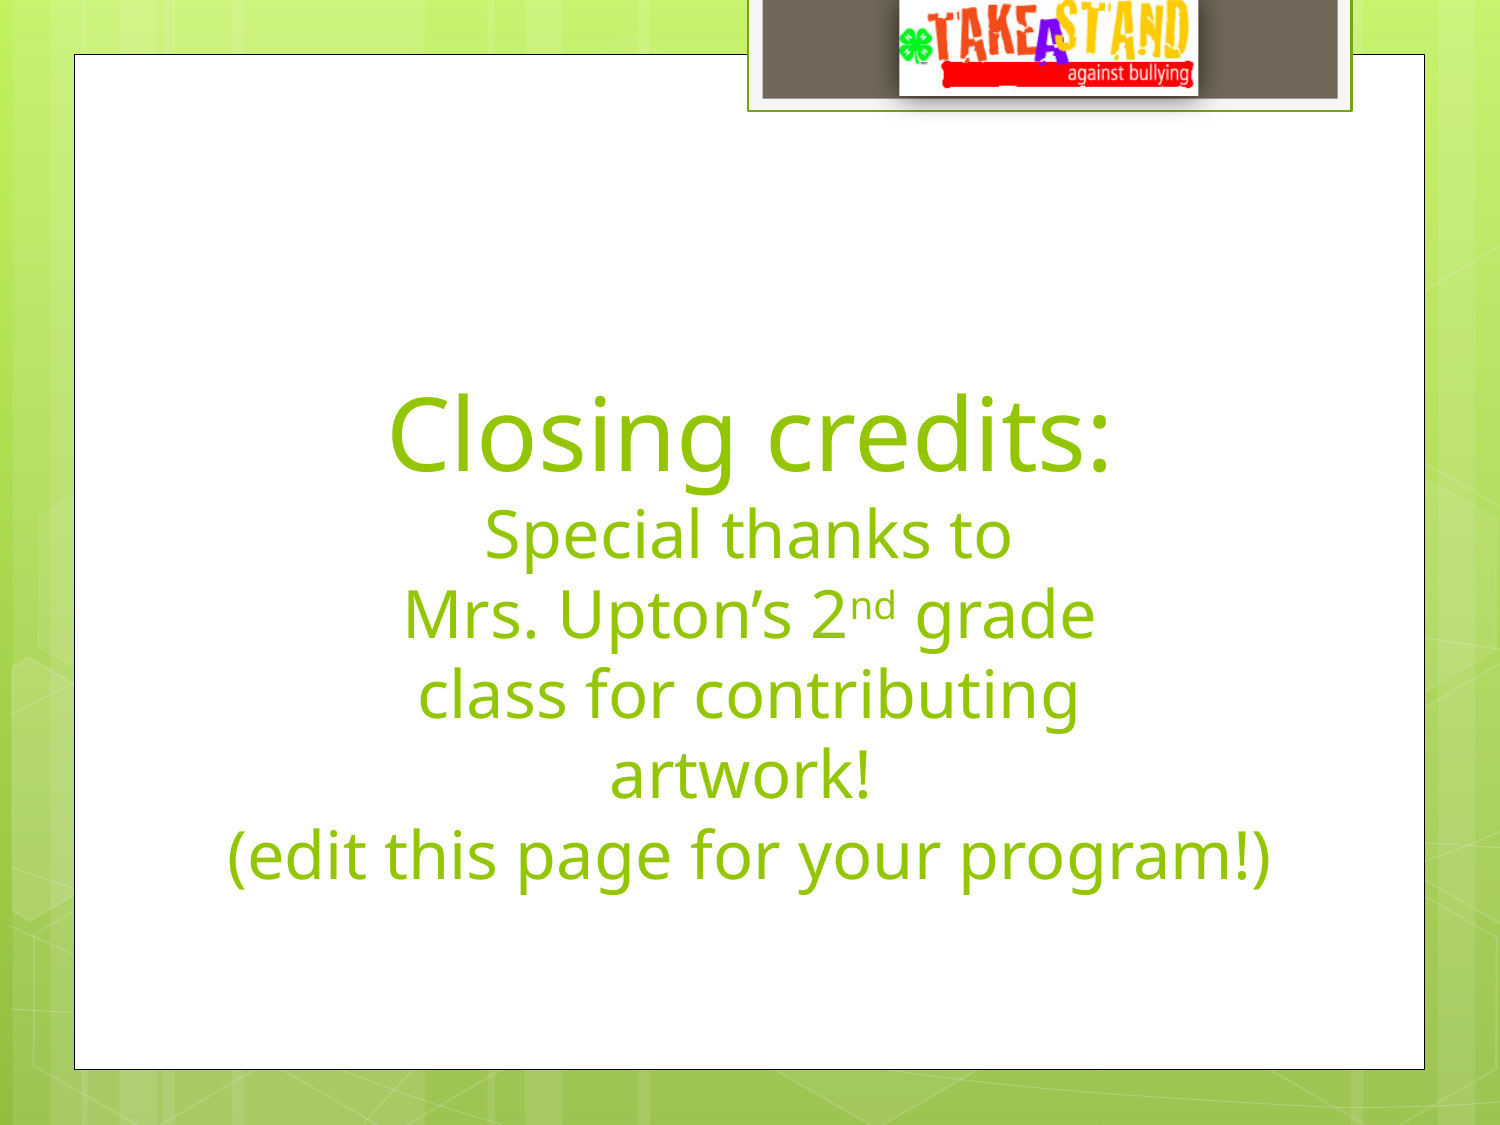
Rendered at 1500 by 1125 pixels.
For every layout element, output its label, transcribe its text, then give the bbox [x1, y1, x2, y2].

picture [899, 0, 1199, 96]
title Closing credits: Special thanks to Mrs. Upton’s 2nd grade class for contributing artwork! (edit this page for your program!) [75, 237, 1425, 900]
